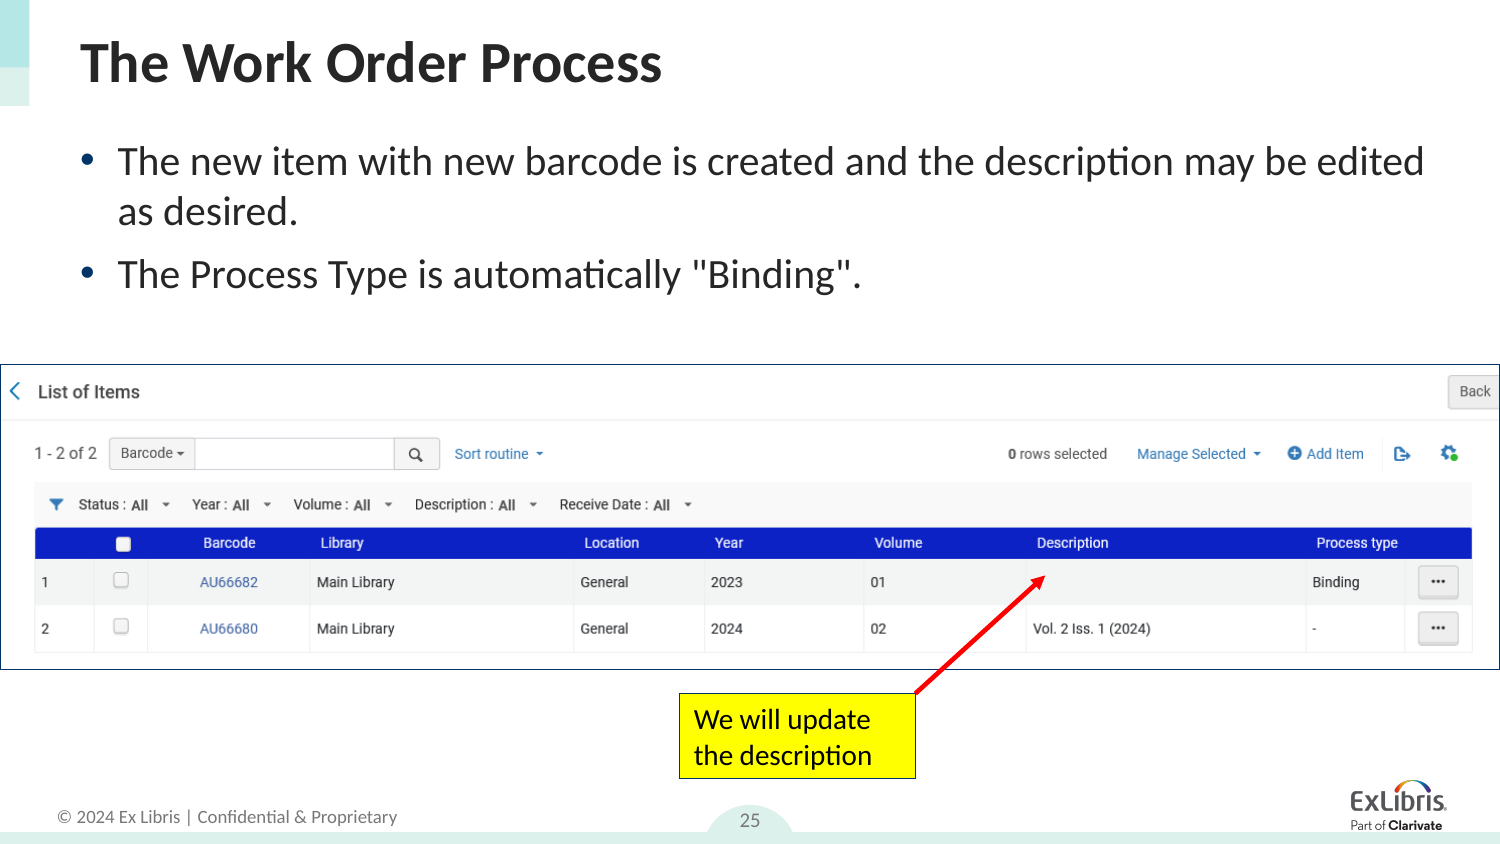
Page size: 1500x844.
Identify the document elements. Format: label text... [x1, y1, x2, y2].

picture [0, 364, 1500, 671]
list The new item with new barcode is created and the description may be edited as desired. The Process Type is automatically "Binding". [64, 126, 1447, 316]
title The Work Order Process [64, 11, 1447, 107]
slide_number 25 [705, 789, 795, 844]
picture [1351, 780, 1447, 830]
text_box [915, 575, 1046, 694]
text_box We will update the description [679, 693, 916, 779]
